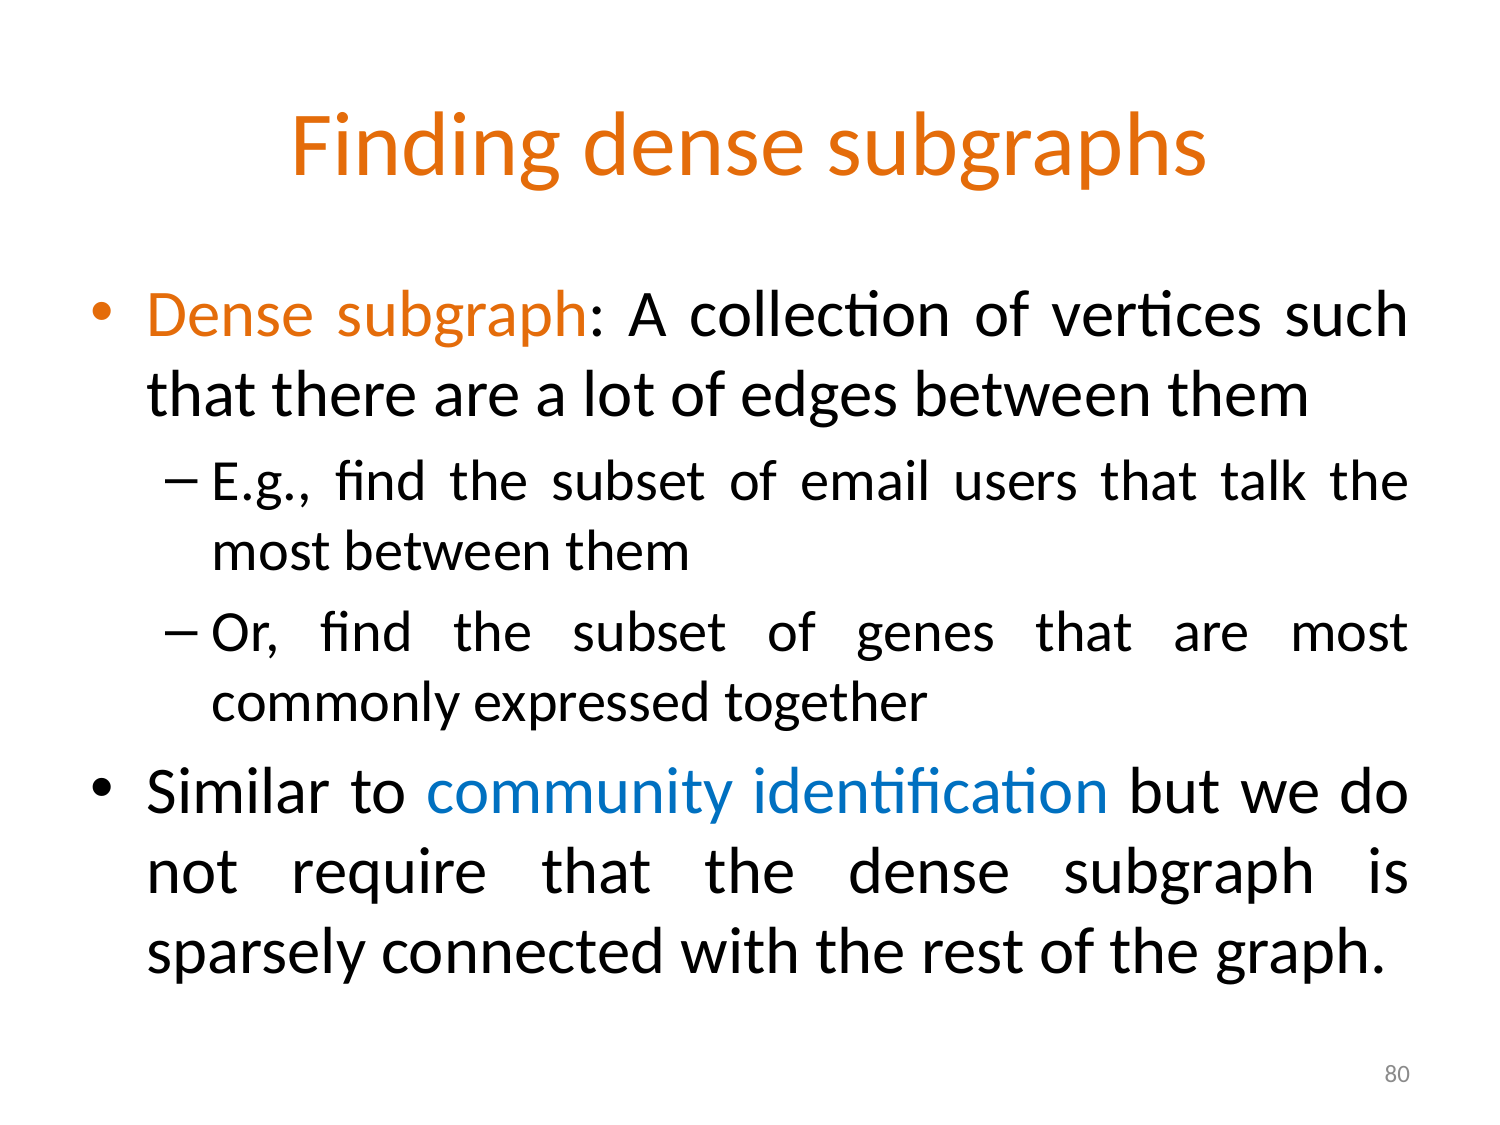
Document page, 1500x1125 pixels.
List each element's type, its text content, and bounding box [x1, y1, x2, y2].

title Finding dense subgraphs [75, 45, 1425, 233]
slide_number 80 [1074, 1042, 1425, 1103]
list Dense subgraph: A collection of vertices such that there are a lot of edges between them E.g., find the subset of email users that talk the most between them Or, find the subset of genes that are most commonly expressed together Similar to community identification but we do not require that the dense subgraph is sparsely connected with the rest of the graph. [75, 262, 1425, 1005]
